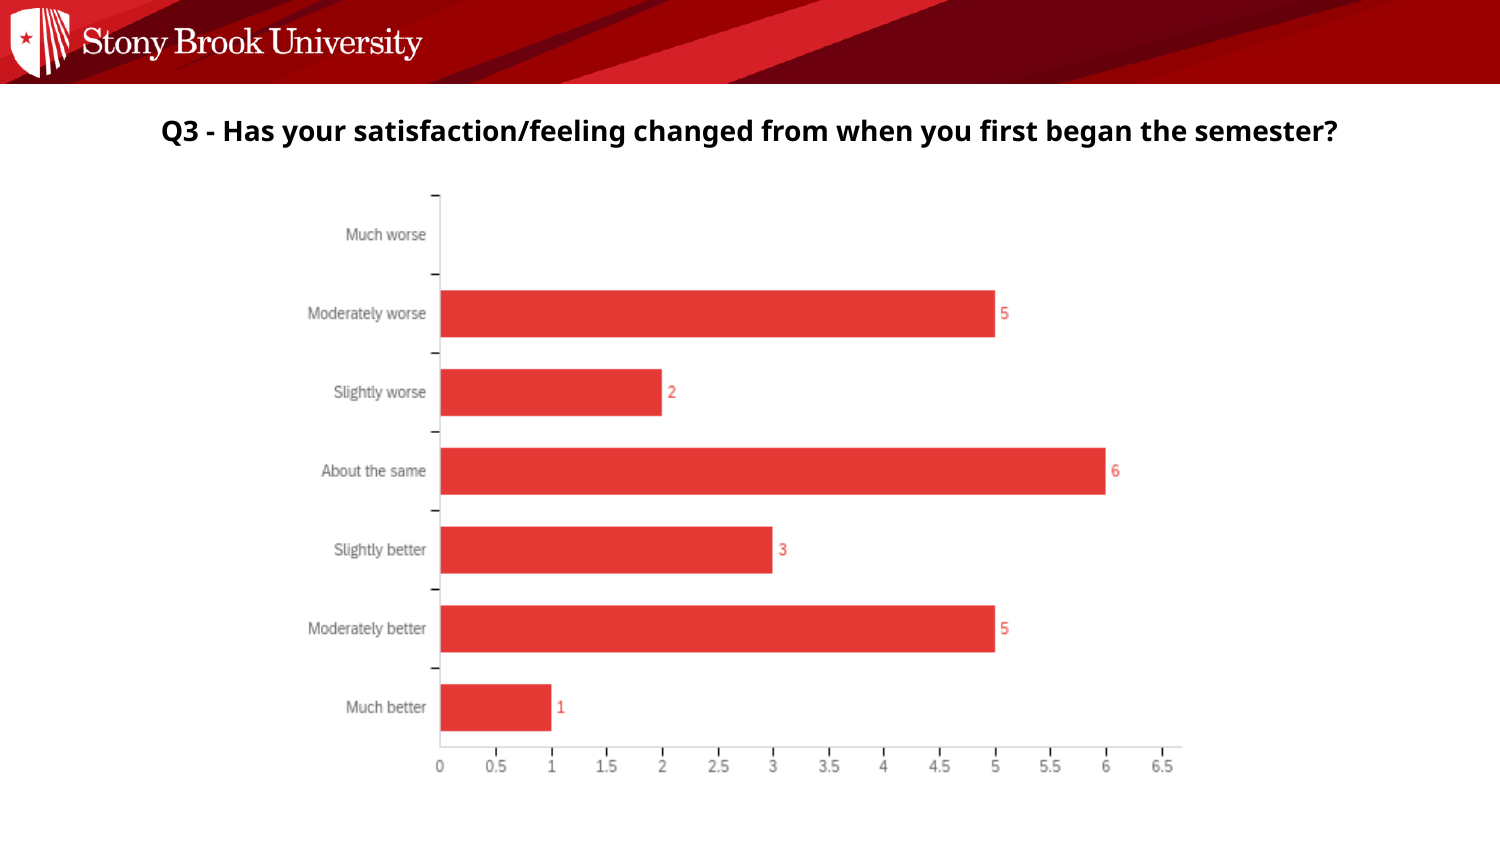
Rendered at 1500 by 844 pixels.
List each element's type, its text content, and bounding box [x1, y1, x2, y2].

picture [0, 0, 1500, 844]
text_box Q3 - Has your satisfaction/feeling changed from when you first began the semester? [5, 98, 1495, 163]
